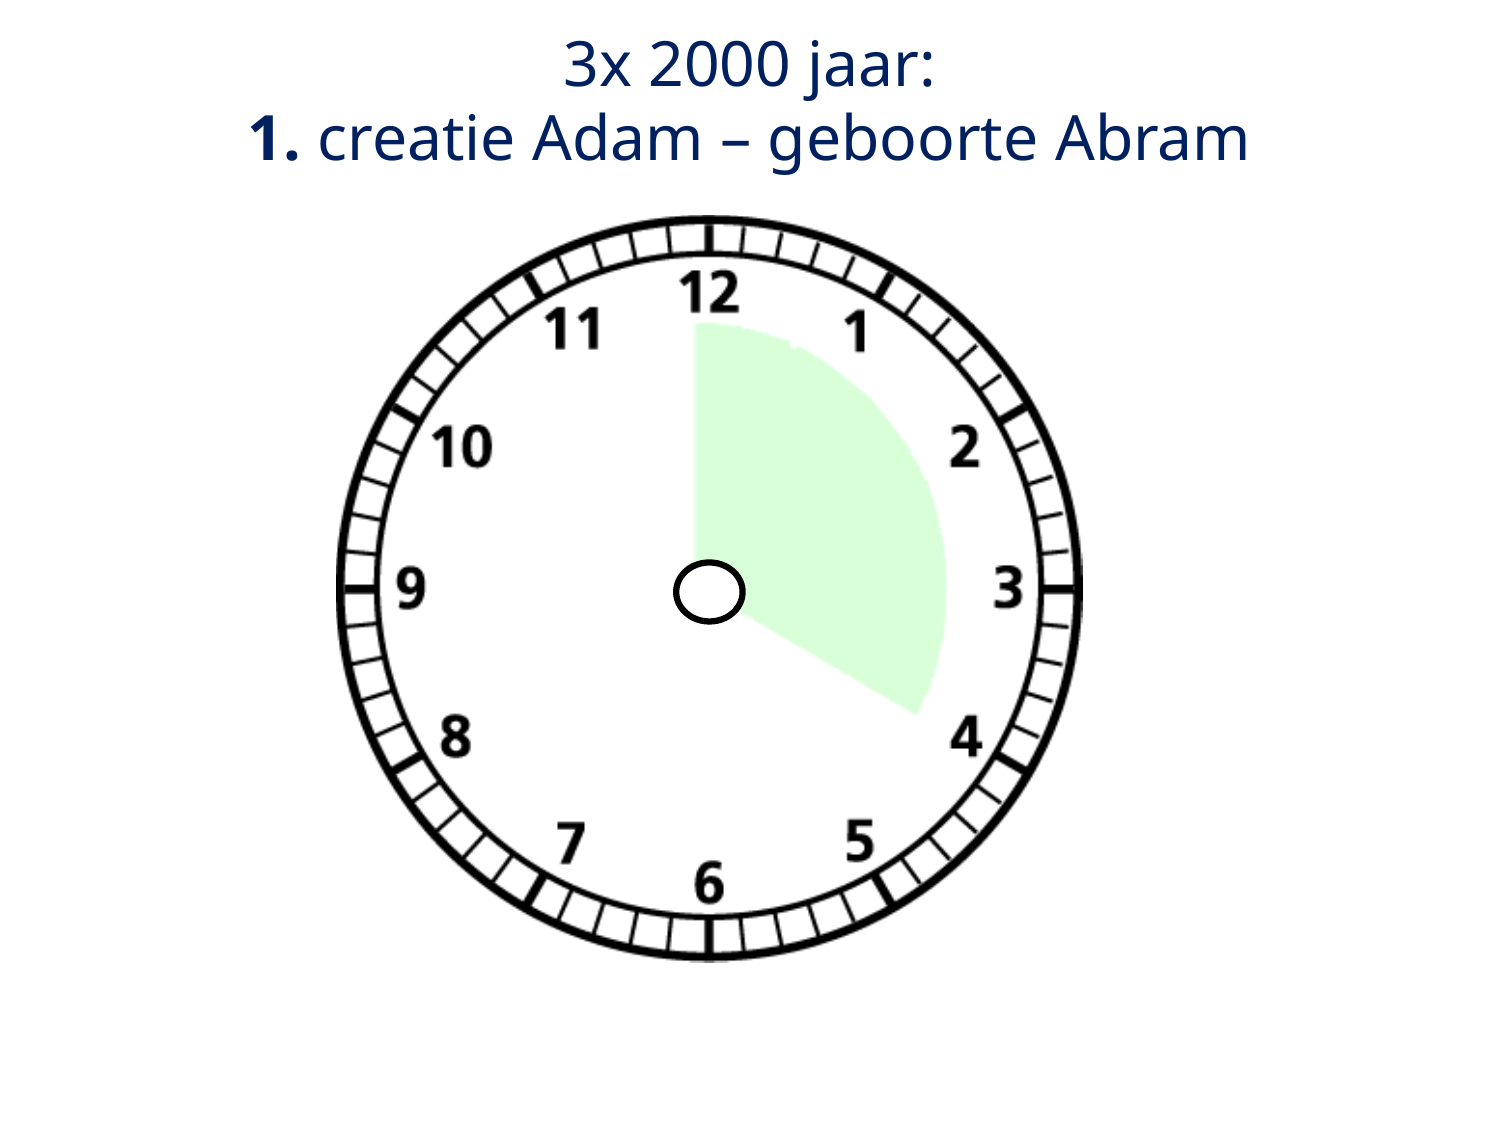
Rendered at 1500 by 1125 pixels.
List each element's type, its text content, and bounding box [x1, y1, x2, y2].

text_box 3x 2000 jaar: 1. creatie Adam – geboorte Abram [19, 16, 1481, 181]
picture [336, 215, 1083, 964]
